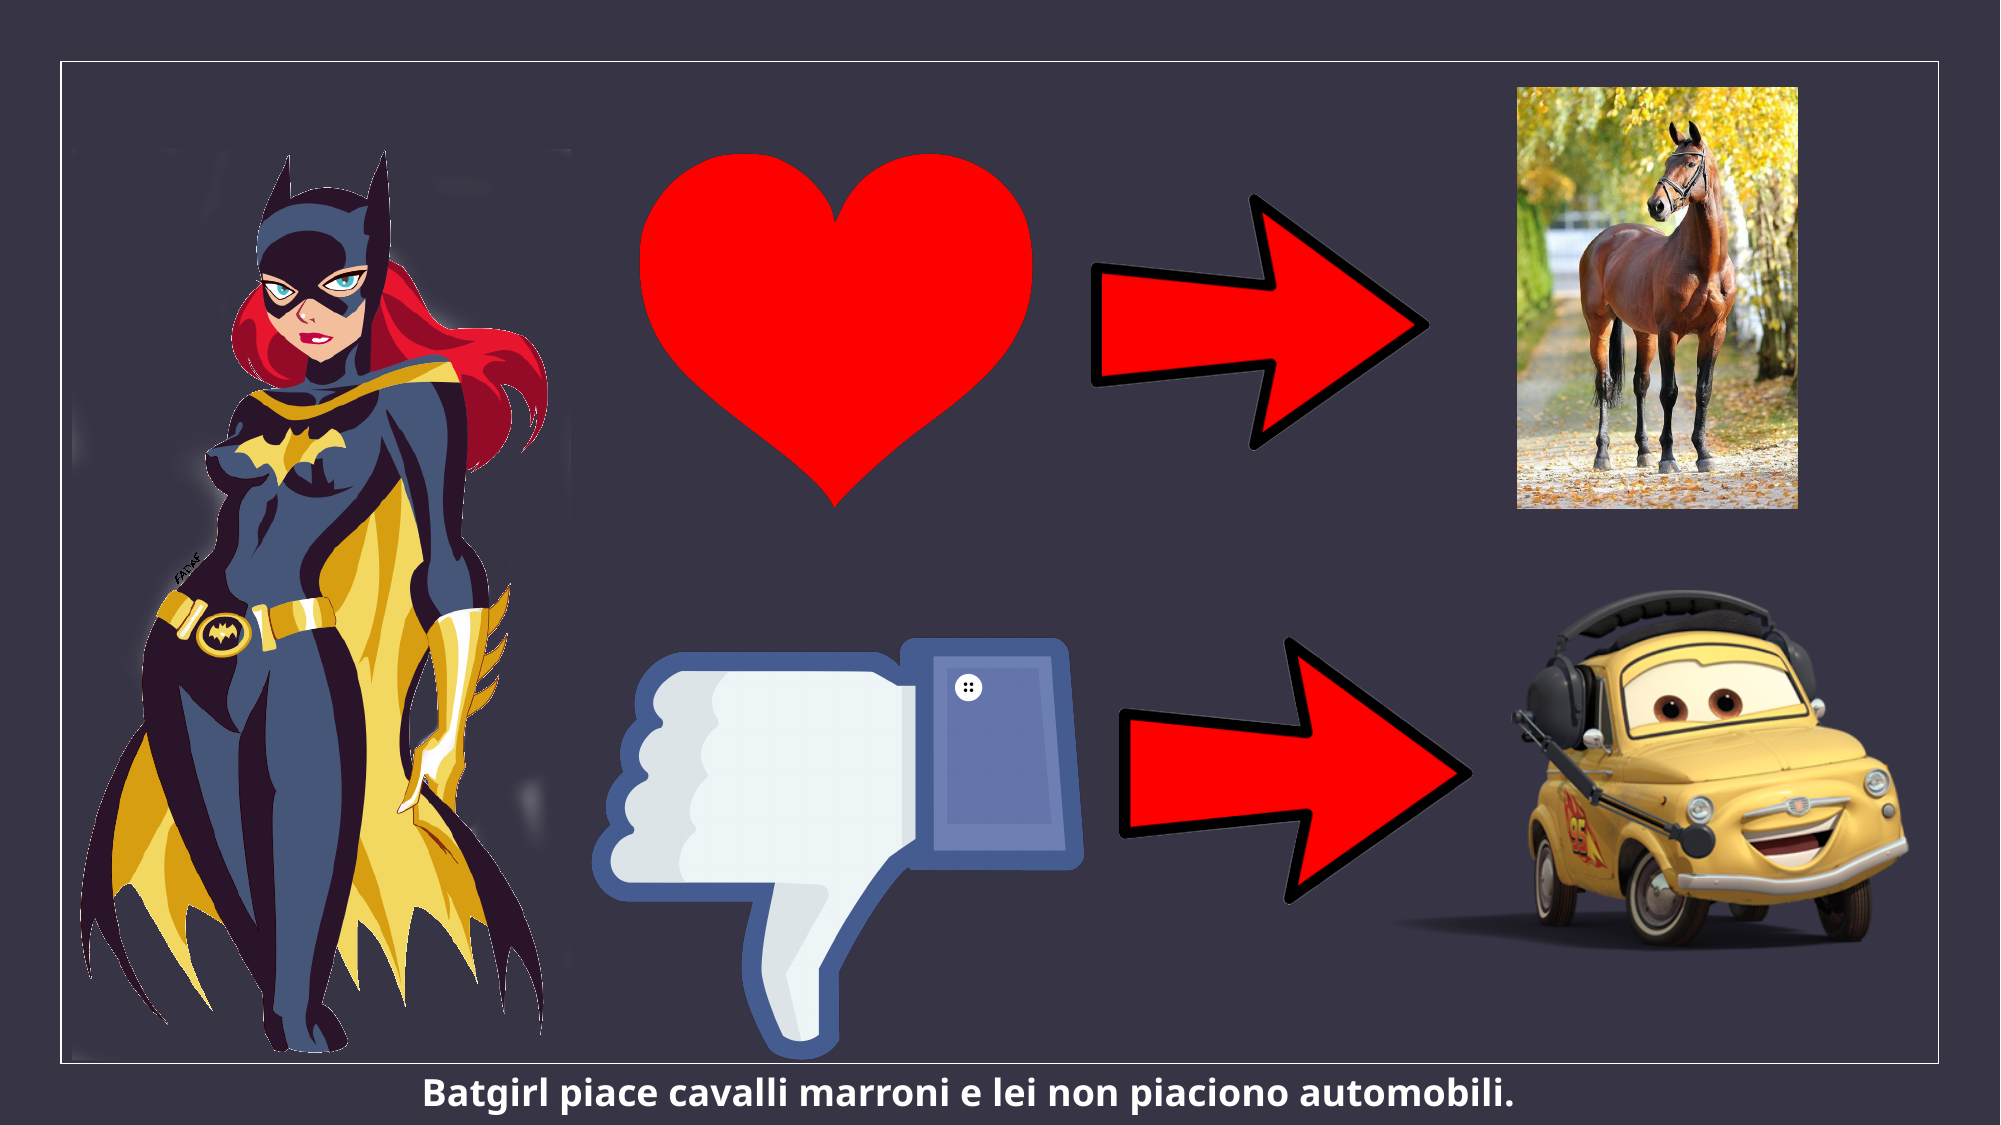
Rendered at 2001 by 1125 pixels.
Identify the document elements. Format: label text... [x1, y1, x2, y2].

picture [638, 149, 1034, 509]
text_box Batgirl piace cavalli marroni e lei non piaciono automobili. [210, 1061, 1737, 1122]
picture [1517, 87, 1798, 509]
picture [72, 149, 571, 1060]
picture [1091, 194, 1430, 451]
picture [1119, 590, 1919, 952]
picture [587, 634, 1084, 1060]
